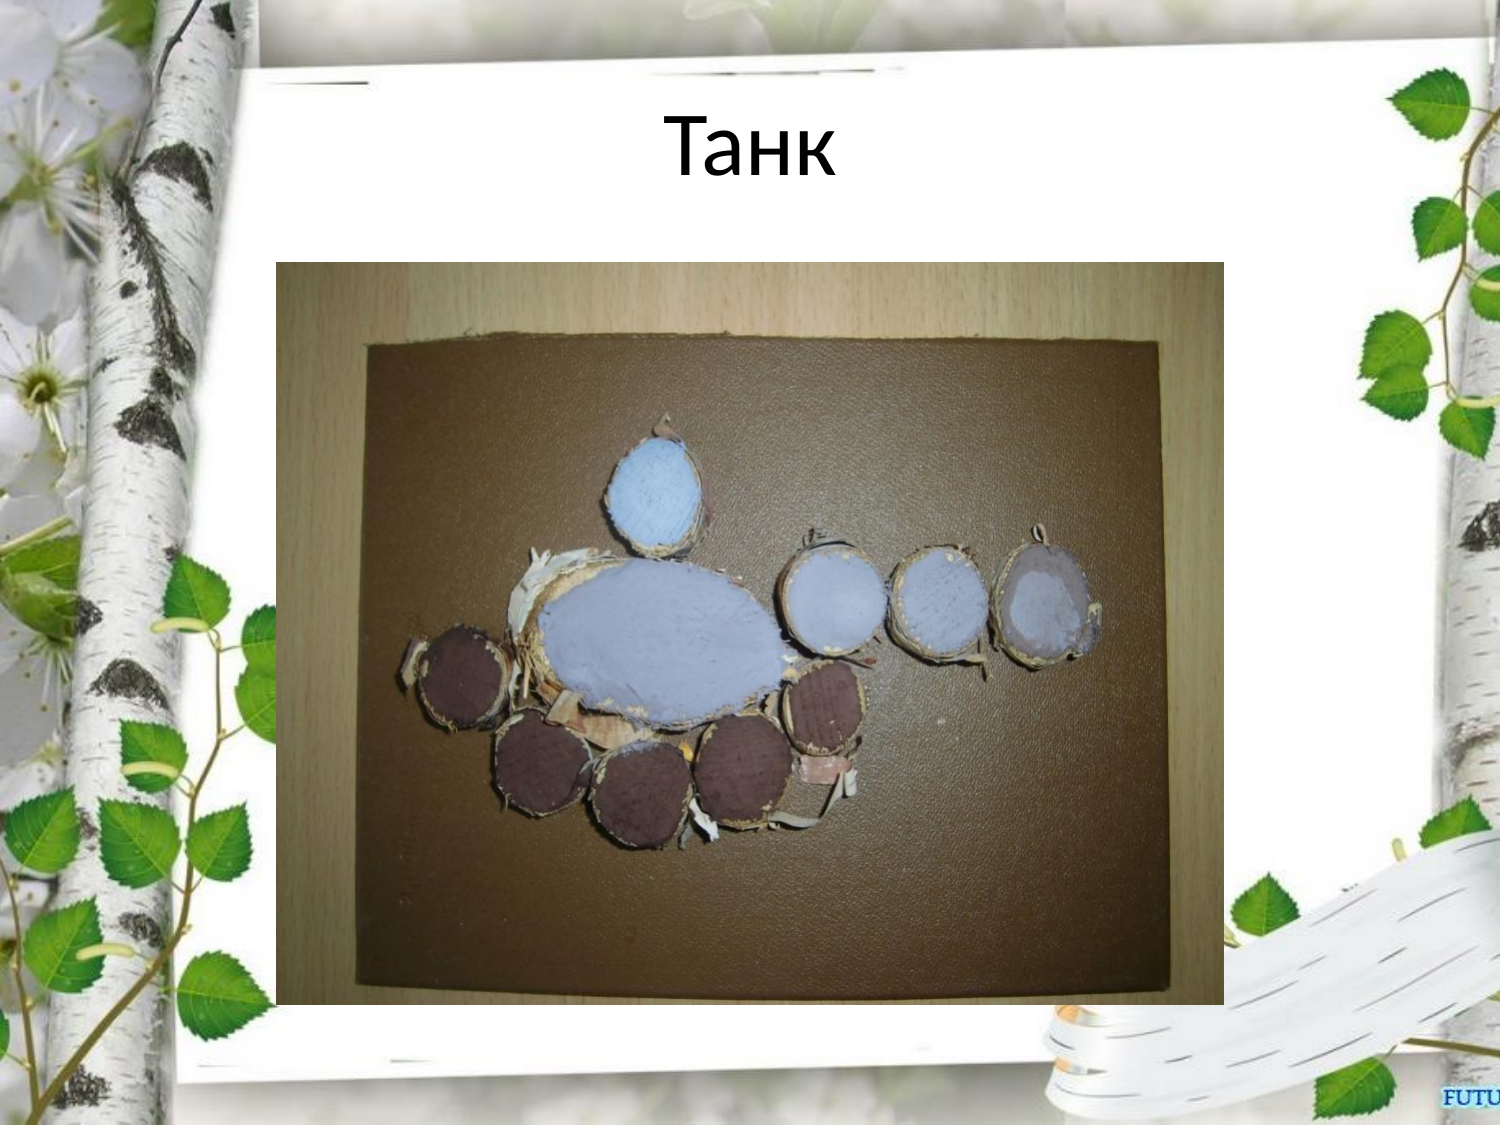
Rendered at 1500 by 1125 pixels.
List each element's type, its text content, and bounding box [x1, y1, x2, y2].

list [275, 262, 1225, 1006]
title Танк [75, 45, 1425, 233]
picture [0, 0, 1500, 1125]
